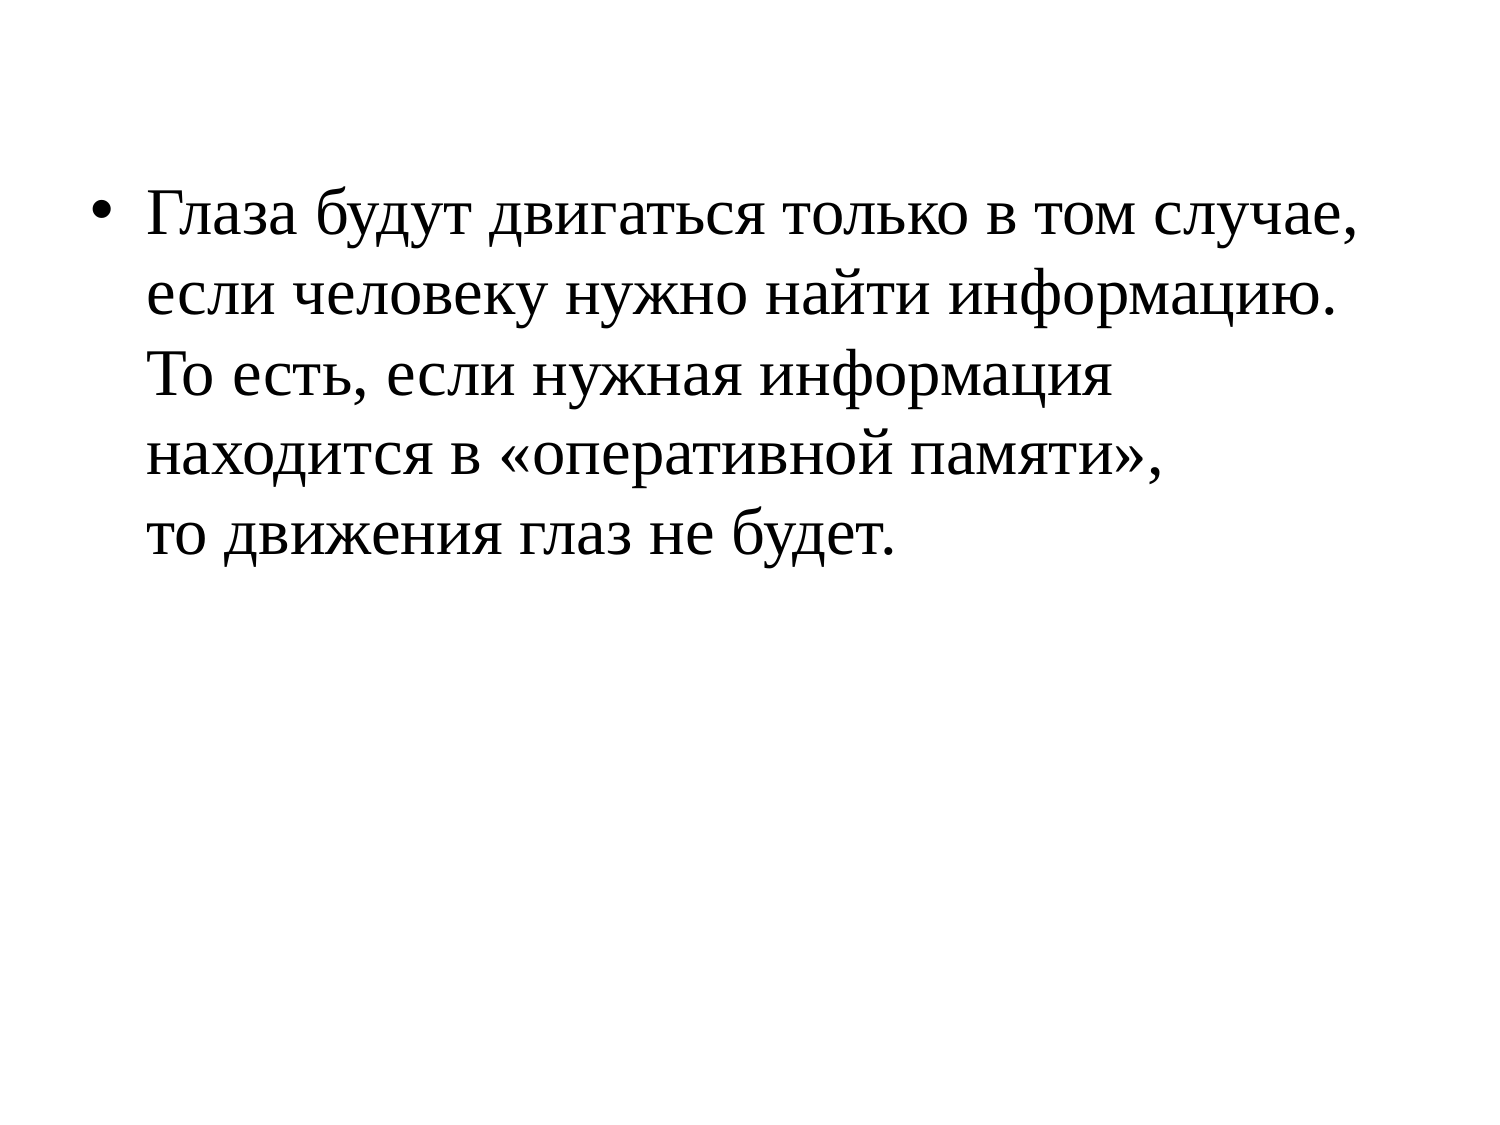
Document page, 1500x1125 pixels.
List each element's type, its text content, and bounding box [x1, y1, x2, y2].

list Глаза будут двигаться только в том случае, если человеку нужно найти информацию. То есть, если нужная информация находится в «оперативной памяти», то движения глаз не будет. [75, 160, 1425, 1005]
